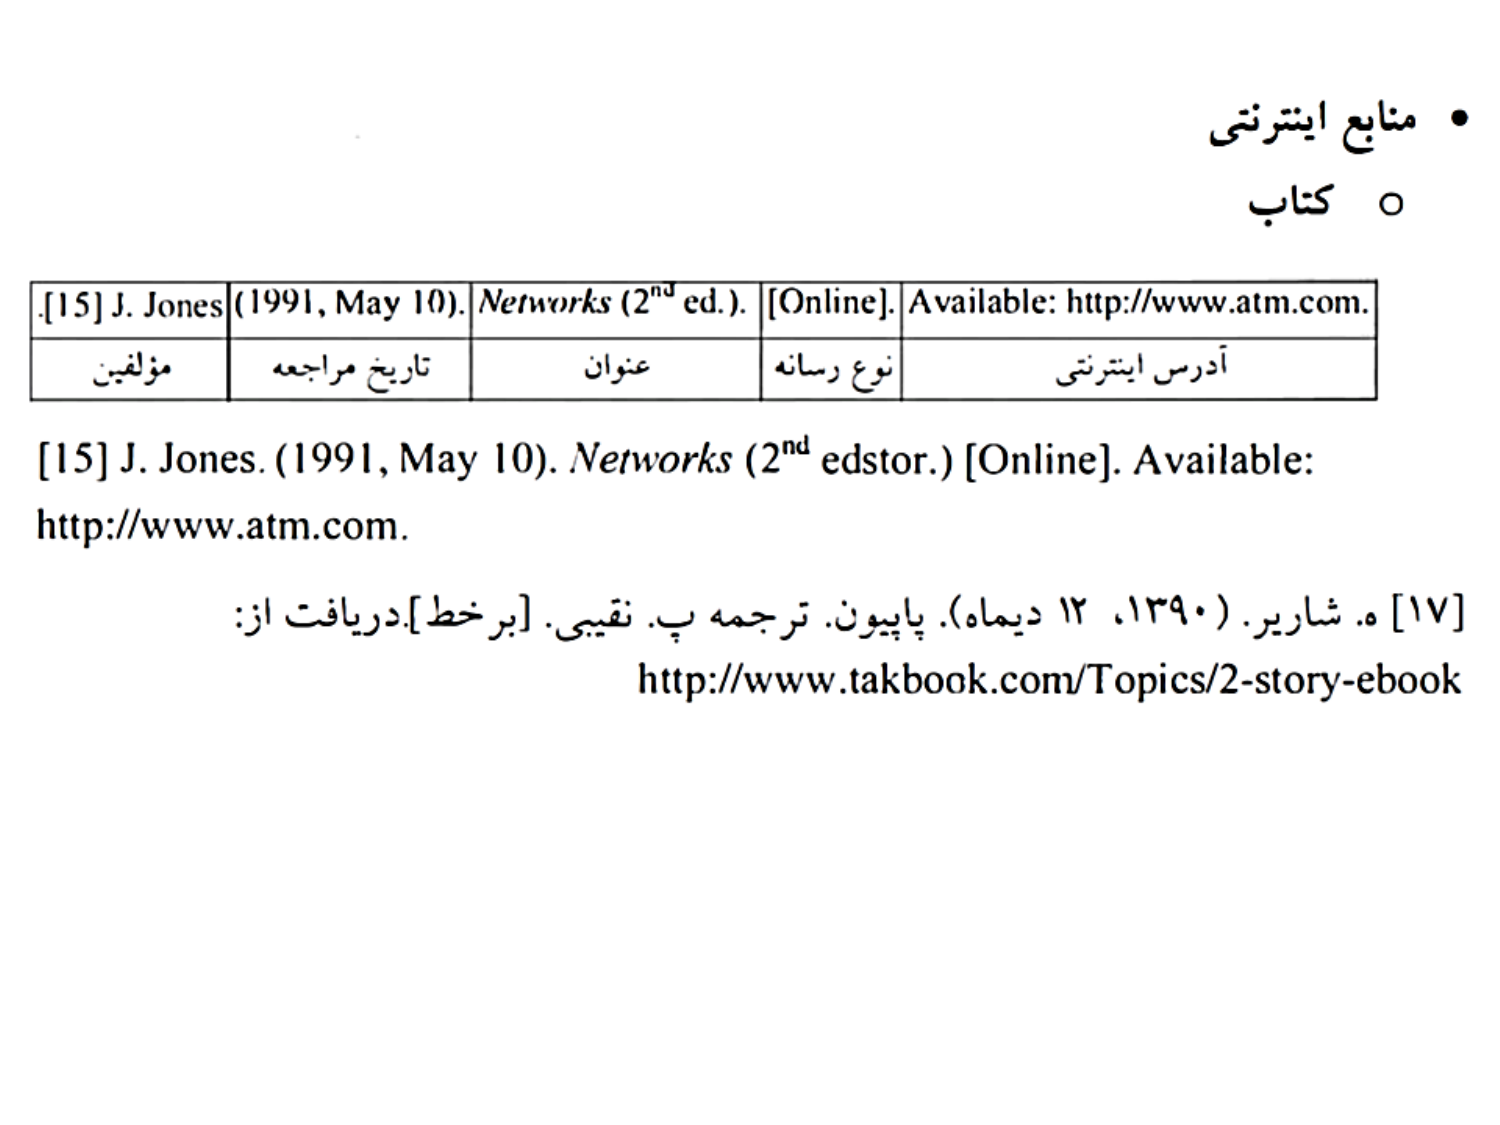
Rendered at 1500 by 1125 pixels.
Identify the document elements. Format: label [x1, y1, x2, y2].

picture [0, 84, 1500, 737]
